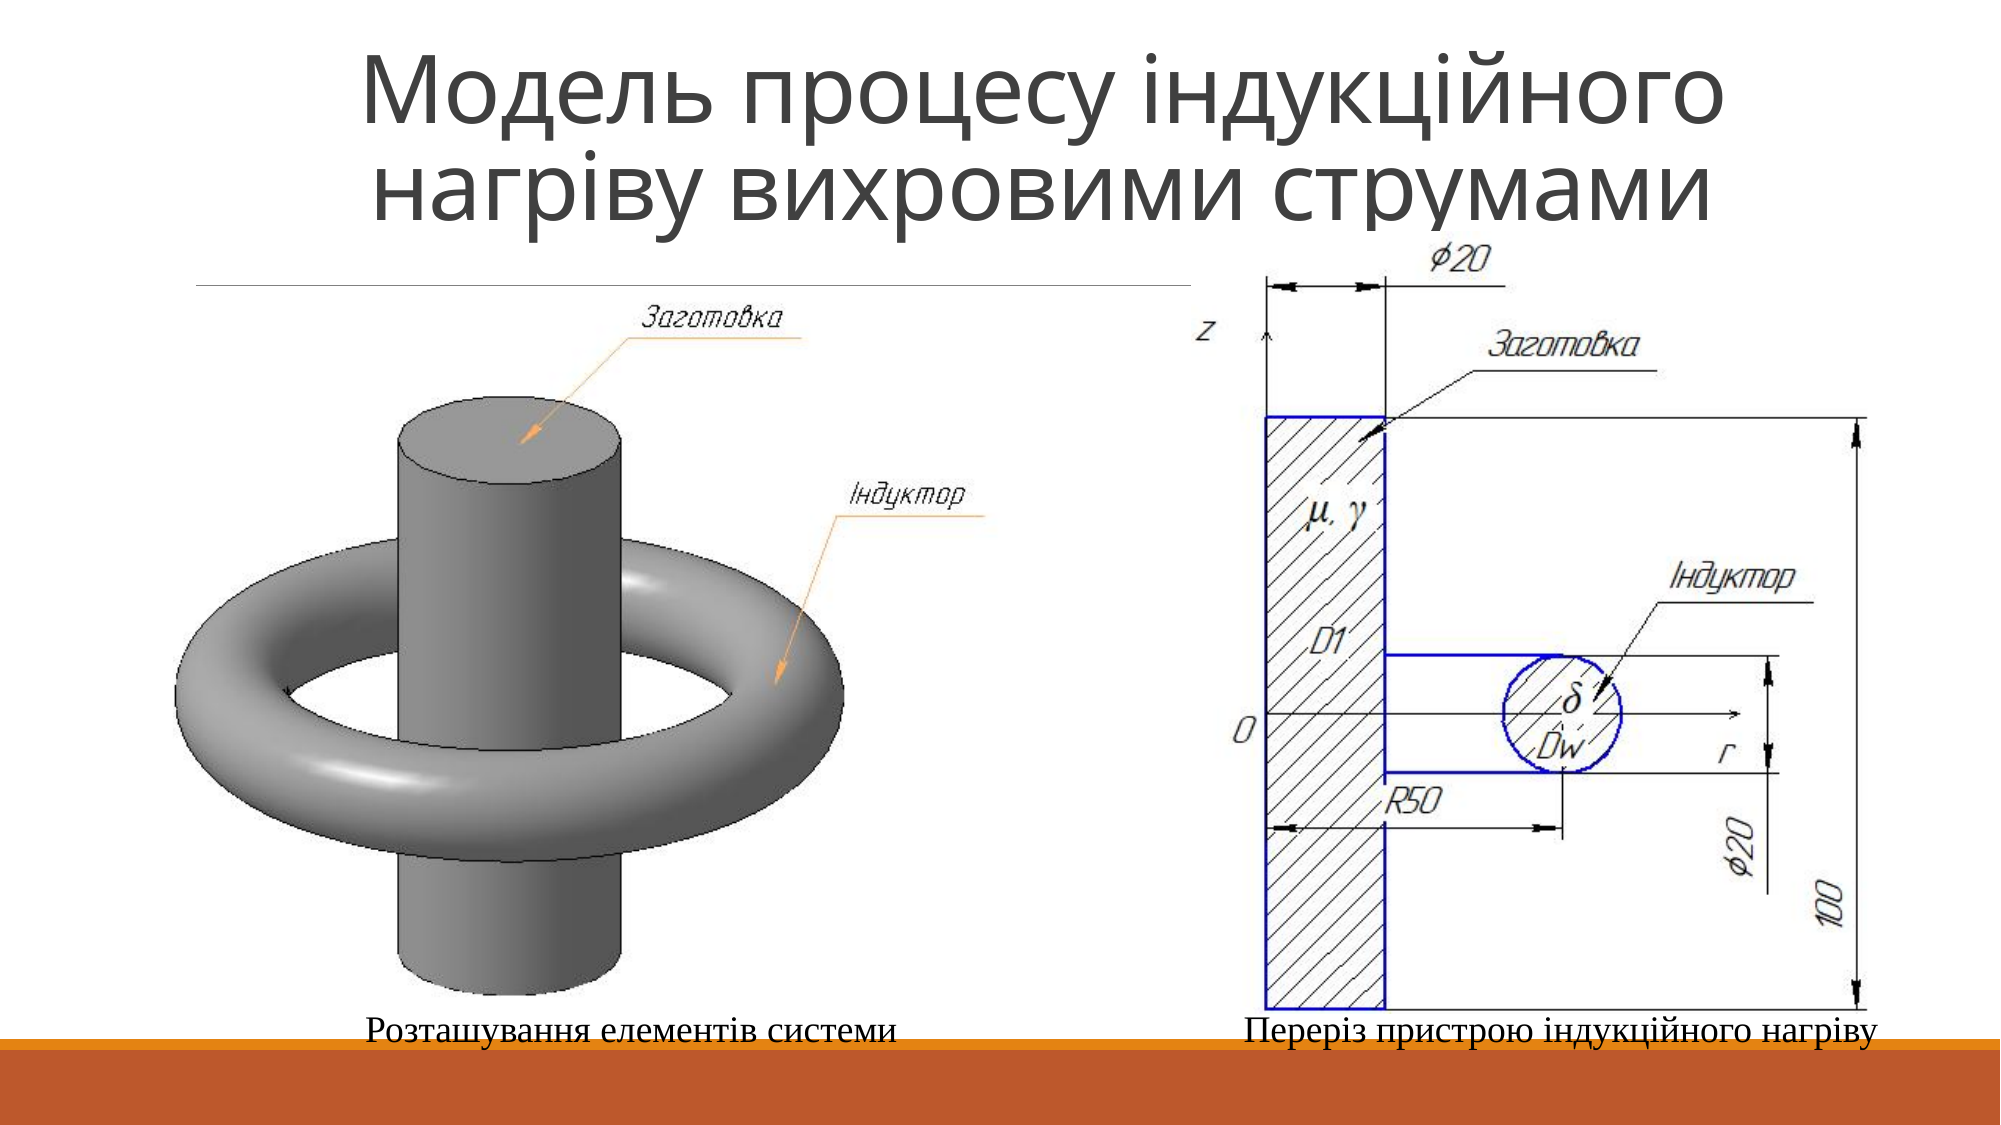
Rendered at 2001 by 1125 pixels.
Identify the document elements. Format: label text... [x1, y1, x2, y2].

picture [1190, 231, 1872, 1014]
text_box Переріз пристрою індукційного нагріву [1228, 998, 1894, 1058]
text_box Розташування елементів системи [350, 1019, 914, 1058]
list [172, 294, 1017, 1010]
title Модель процесу індукційного нагріву вихровими струмами [210, 37, 1875, 248]
